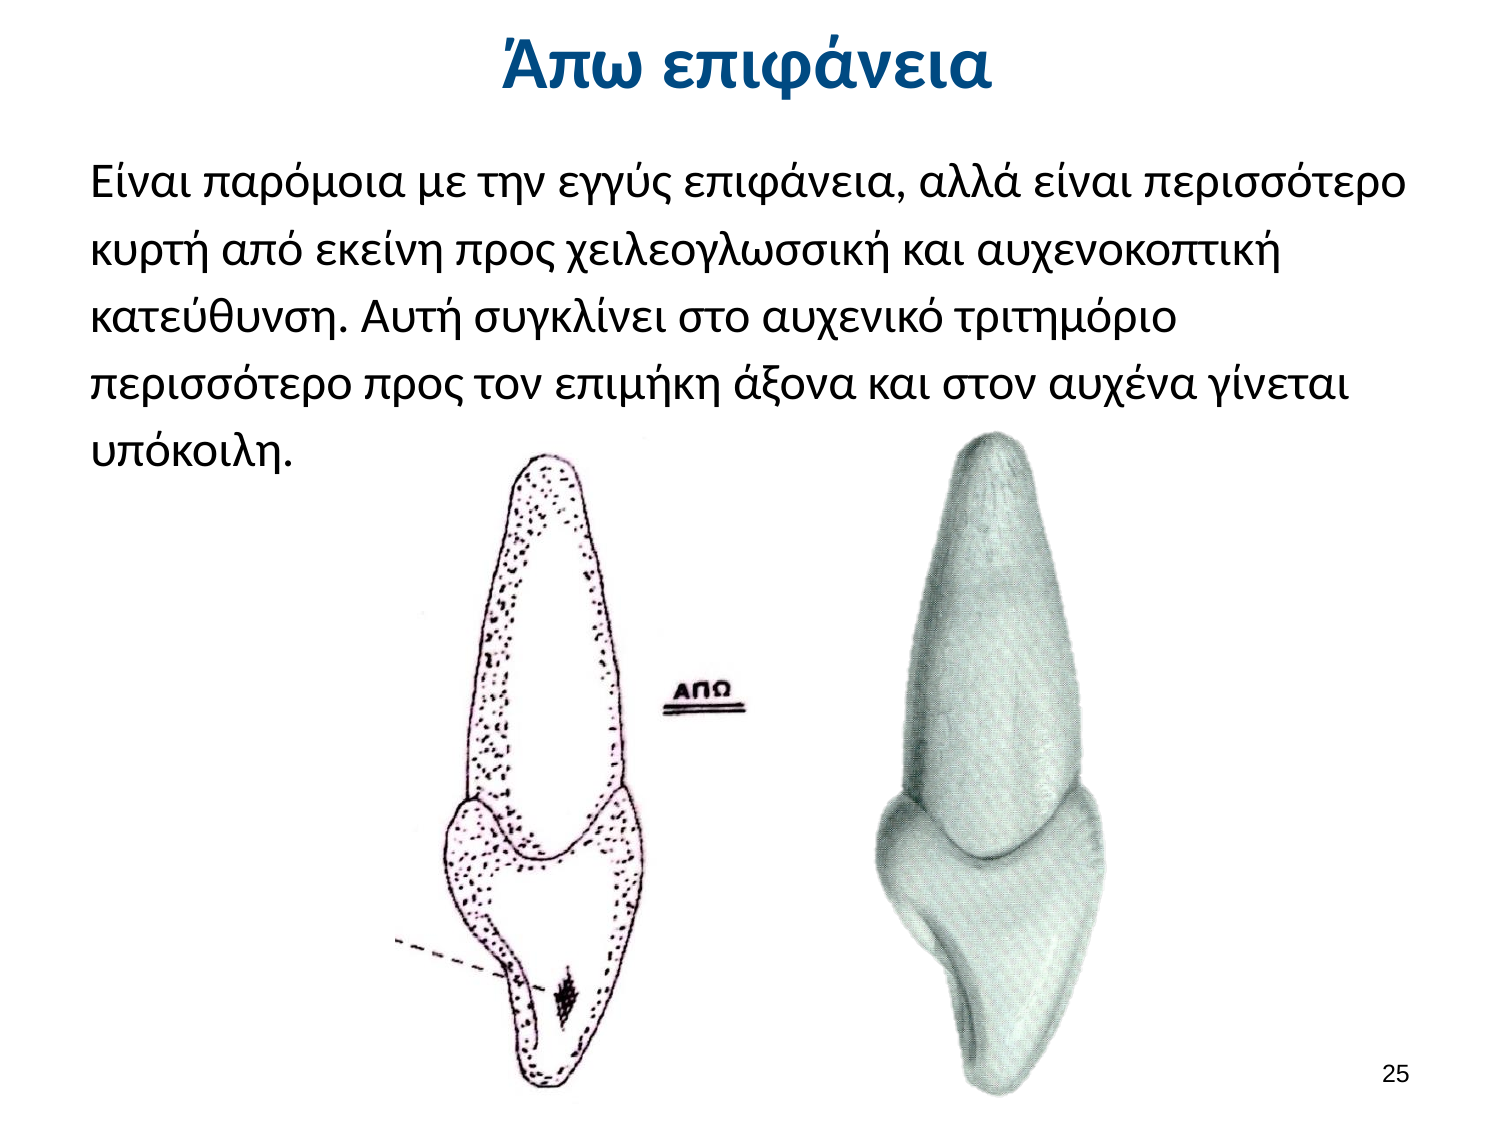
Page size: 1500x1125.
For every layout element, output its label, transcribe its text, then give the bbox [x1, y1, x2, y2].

picture [846, 420, 1131, 1103]
list Είναι παρόμοια με την εγγύς επιφάνεια, αλλά είναι περισσότερο κυρτή από εκείνη προς χειλεογλωσσική και αυχενοκοπτική κατεύθυνση. Αυτή συγκλίνει στο αυχενικό τριτημόριο περισσότερο προς τον επιμήκη άξονα και στον αυχένα γίνεται υπόκοιλη. [75, 133, 1425, 500]
slide_number 24 [1135, 1042, 1425, 1103]
title Άπω επιφάνεια [72, 0, 1423, 133]
picture [395, 407, 763, 1125]
